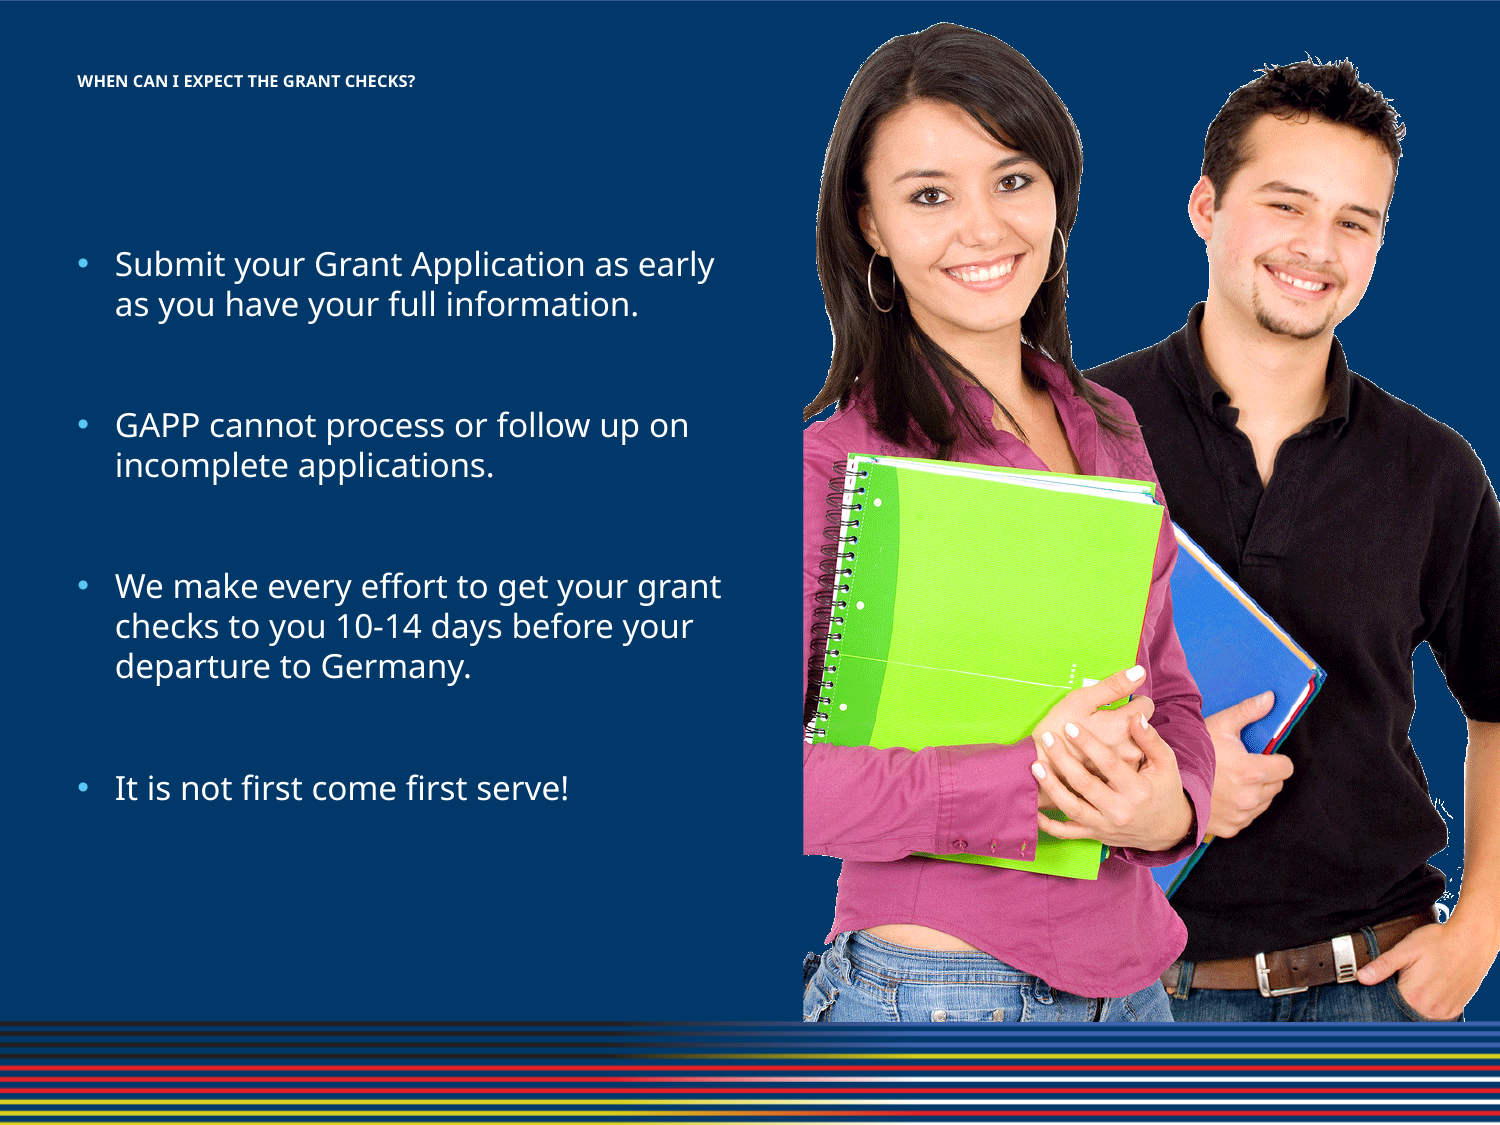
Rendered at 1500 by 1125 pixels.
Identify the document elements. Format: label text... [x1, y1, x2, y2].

title When can i expect the grant checks? [62, 65, 750, 119]
list Submit your Grant Application as early as you have your full information. GAPP cannot process or follow up on incomplete applications. We make every effort to get your grant checks to you 10-14 days before your departure to Germany. It is not first come first serve! [62, 235, 750, 975]
picture [803, 0, 1500, 1022]
